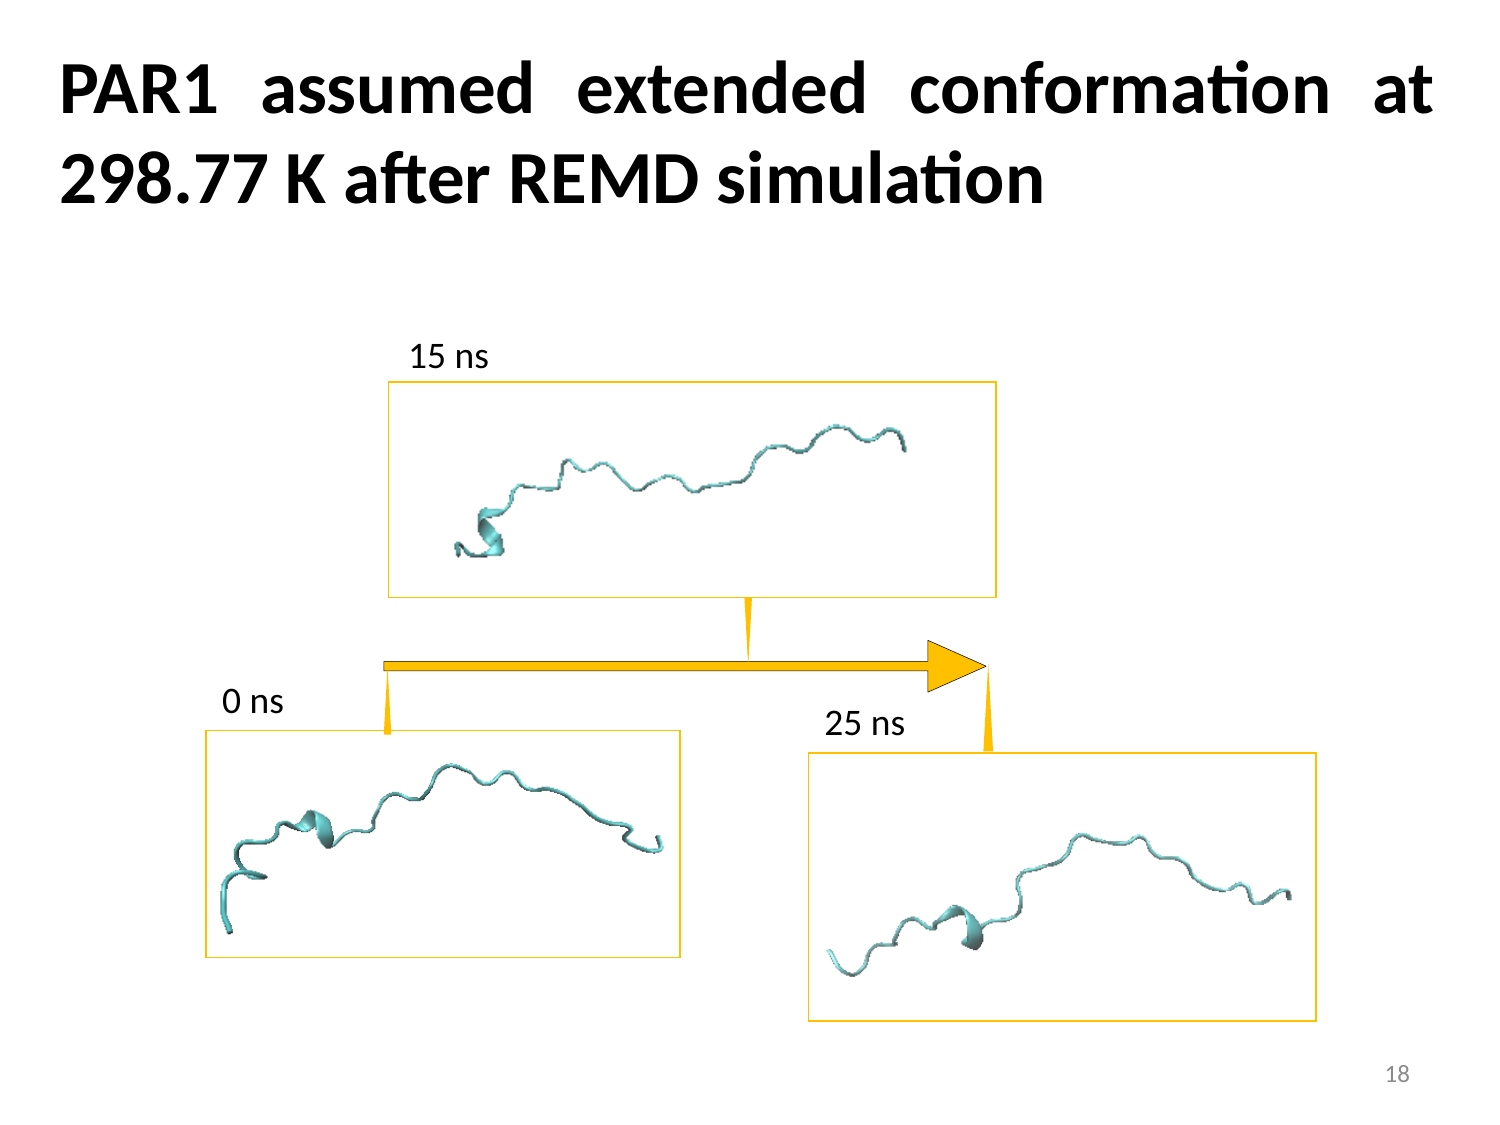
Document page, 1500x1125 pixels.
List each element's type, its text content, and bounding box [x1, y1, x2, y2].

text_box [382, 664, 394, 729]
picture [808, 753, 1316, 1021]
text_box [381, 638, 986, 695]
picture [206, 731, 680, 957]
slide_number 18 [1074, 1042, 1425, 1103]
text_box 25 ns [809, 690, 921, 751]
picture [388, 382, 996, 597]
text_box [742, 606, 754, 668]
text_box 15 ns [393, 323, 505, 380]
text_box PAR1 assumed extended conformation at 298.77 K after REMD simulation [44, 30, 1451, 226]
text_box [981, 661, 996, 752]
text_box 0 ns [207, 668, 300, 729]
